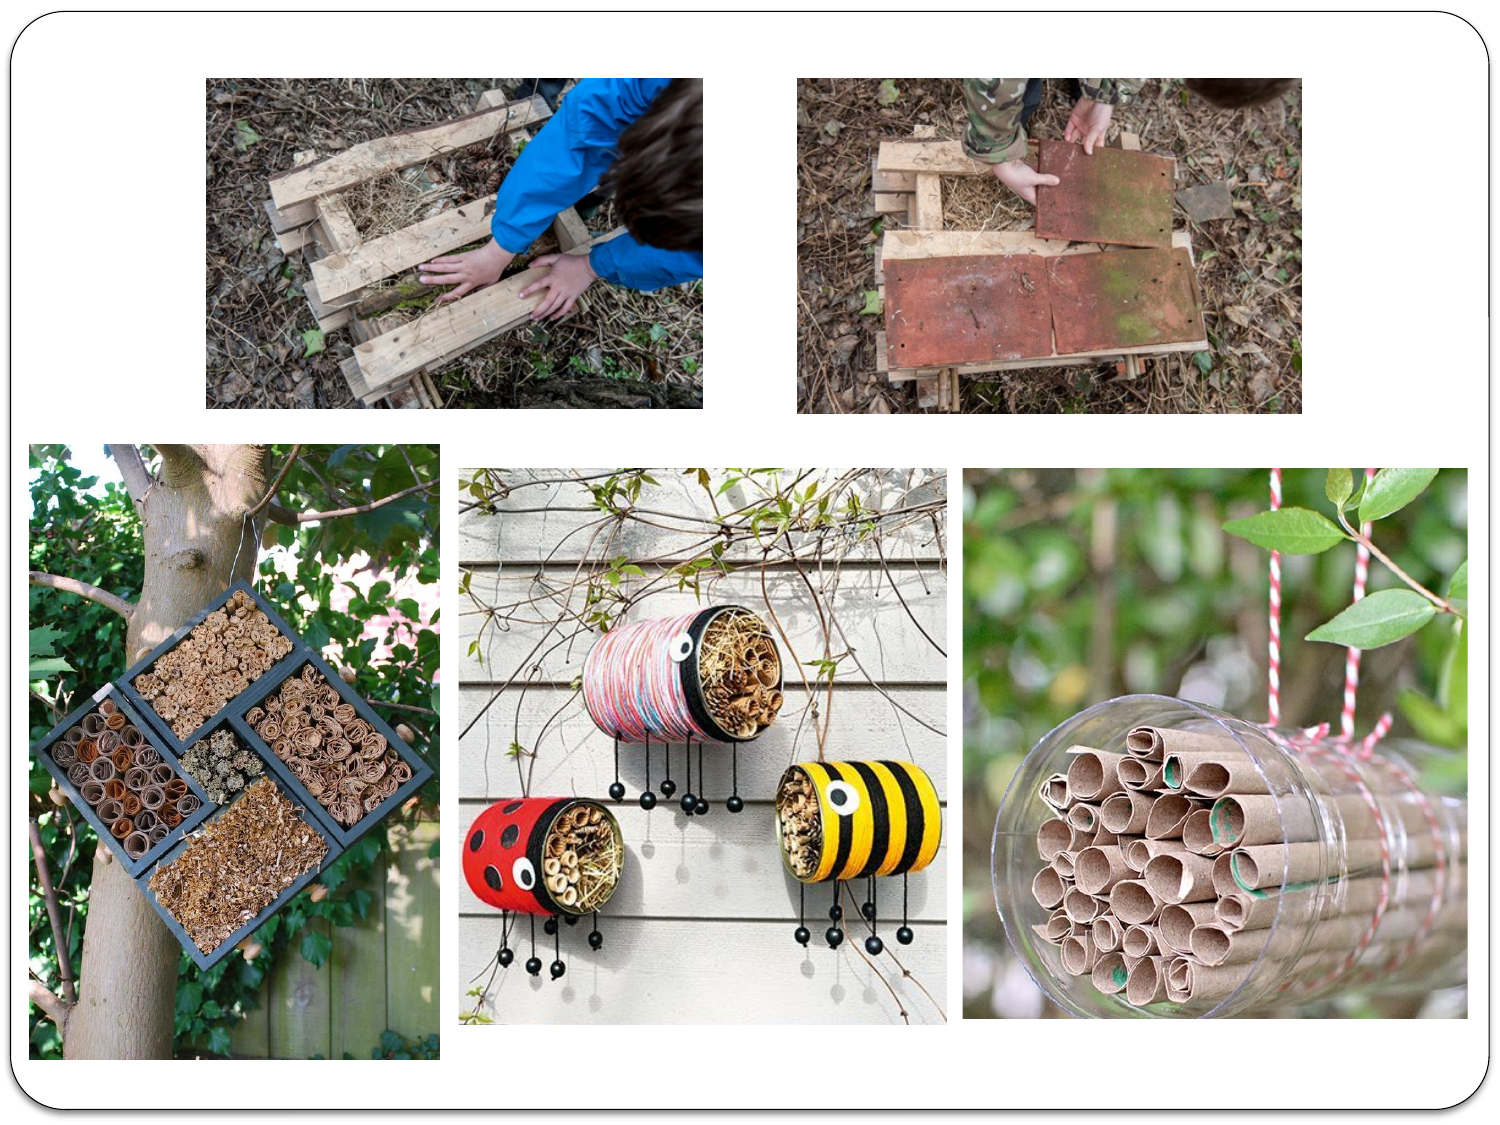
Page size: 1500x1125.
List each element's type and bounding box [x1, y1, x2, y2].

picture [962, 467, 1468, 1019]
picture [29, 444, 440, 1061]
picture [458, 467, 948, 1025]
picture [796, 77, 1302, 414]
picture [206, 77, 703, 409]
